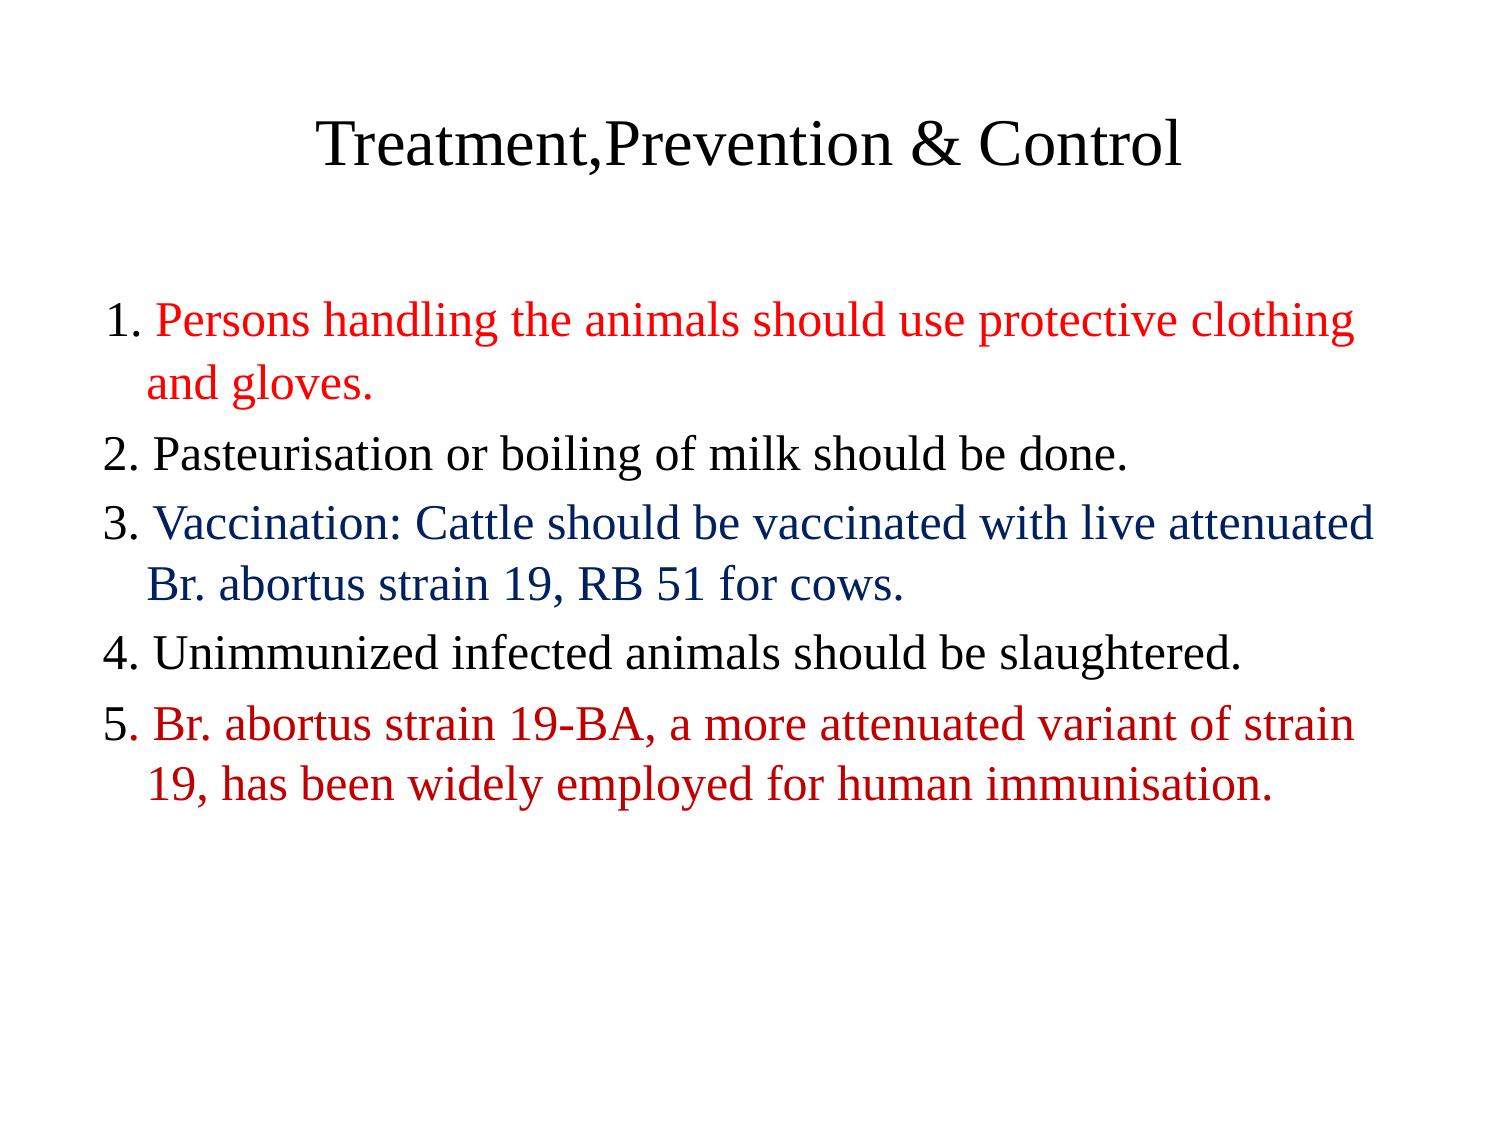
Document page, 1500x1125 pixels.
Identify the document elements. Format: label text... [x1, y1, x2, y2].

title Treatment,Prevention & Control [75, 45, 1425, 233]
list 1. Persons handling the animals should use protective clothing and gloves. 2. Pasteurisation or boiling of milk should be done. 3. Vaccination: Cattle should be vaccinated with live attenuated Br. abortus strain 19, RB 51 for cows. 4. Unimmunized infected animals should be slaughtered. 5. Br. abortus strain 19-BA, a more attenuated variant of strain 19, has been widely employed for human immunisation. [75, 262, 1425, 1005]
